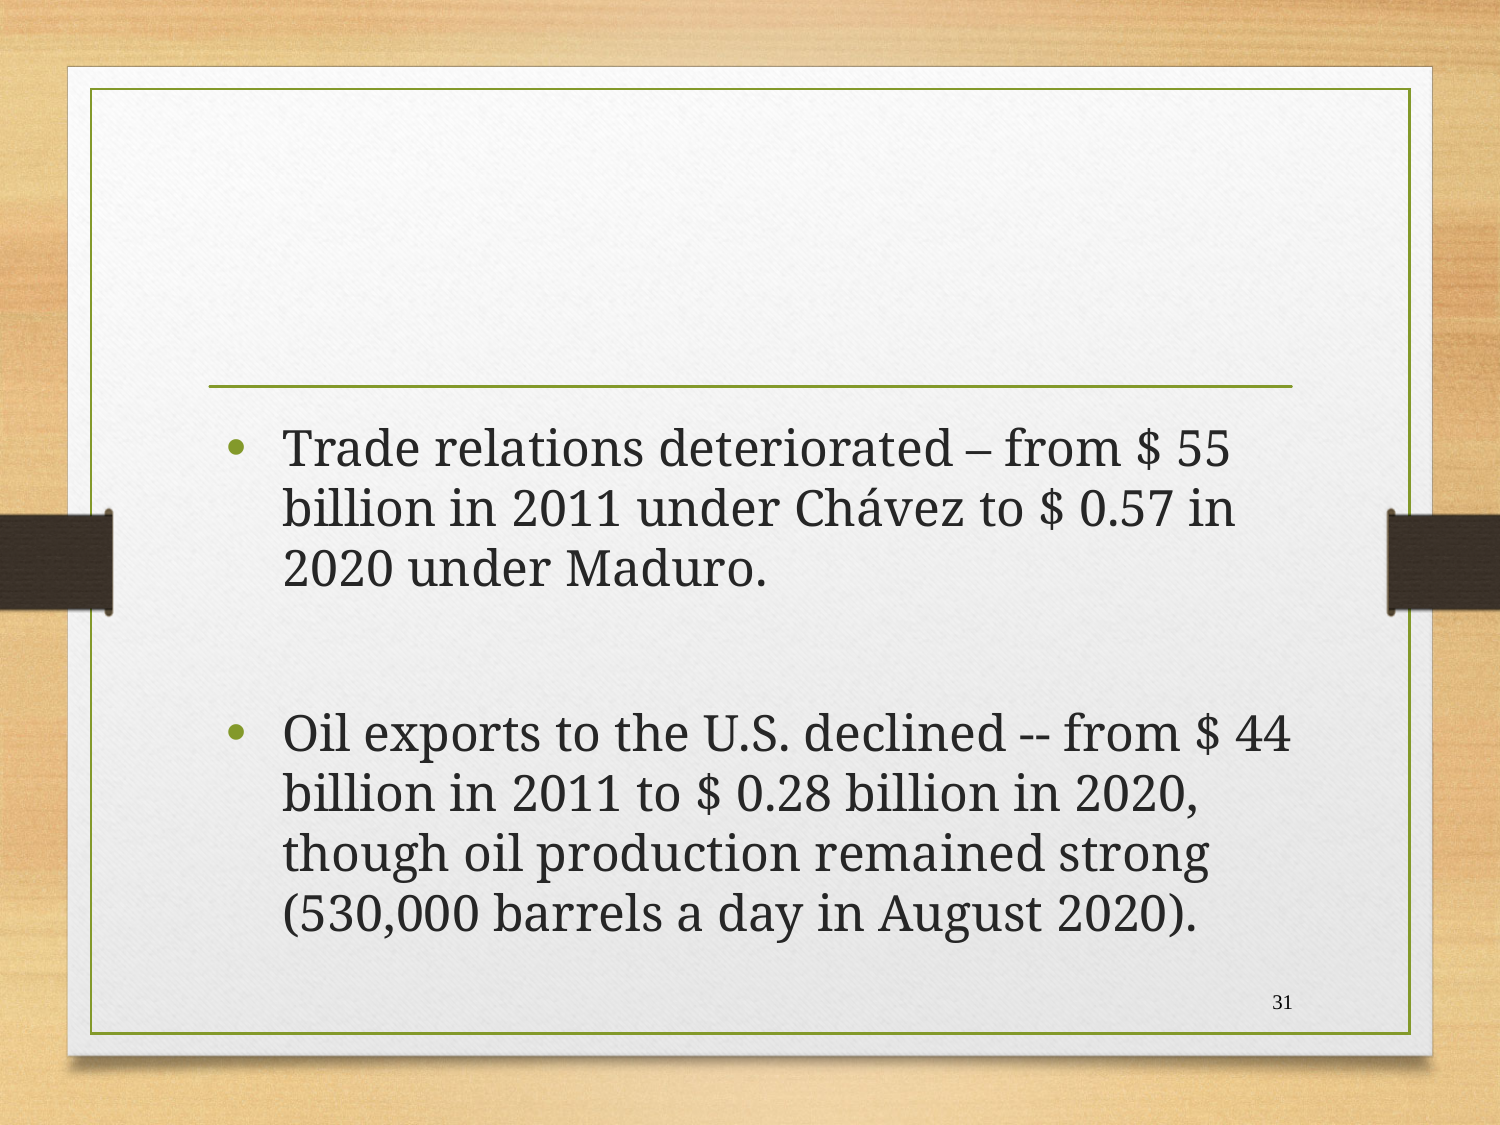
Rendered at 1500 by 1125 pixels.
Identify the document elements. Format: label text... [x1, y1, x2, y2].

picture [0, 0, 1500, 1125]
slide_number 31 [1243, 977, 1309, 1024]
list Trade relations deteriorated – from $ 55 billion in 2011 under Chávez to $ 0.57 in 2020 under Maduro. Oil exports to the U.S. declined -- from $ 44 billion in 2011 to $ 0.28 billion in 2020, though oil production remained strong (530,000 barrels a day in August 2020). [192, 408, 1309, 974]
